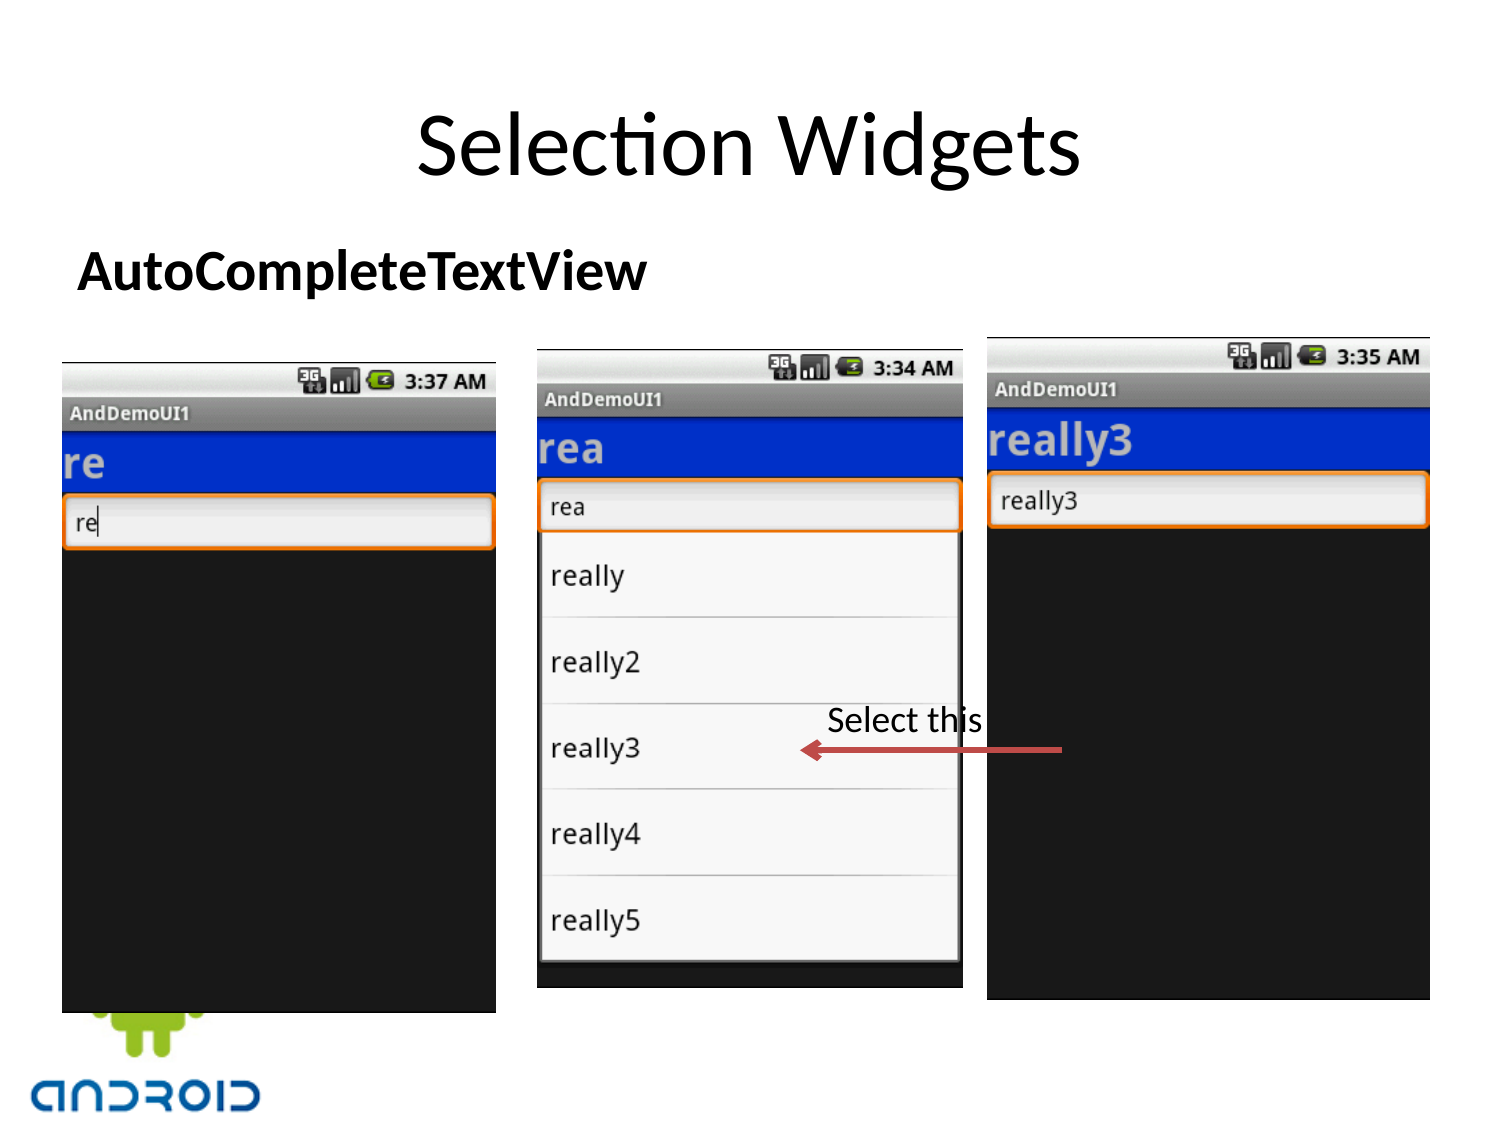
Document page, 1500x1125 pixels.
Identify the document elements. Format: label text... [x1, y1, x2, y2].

picture [24, 362, 496, 1125]
list AutoCompleteTextView [62, 224, 1413, 968]
picture [537, 349, 963, 988]
title Selection Widgets [75, 45, 1425, 233]
picture [987, 337, 1430, 1001]
text_box Select this [966, 687, 982, 748]
